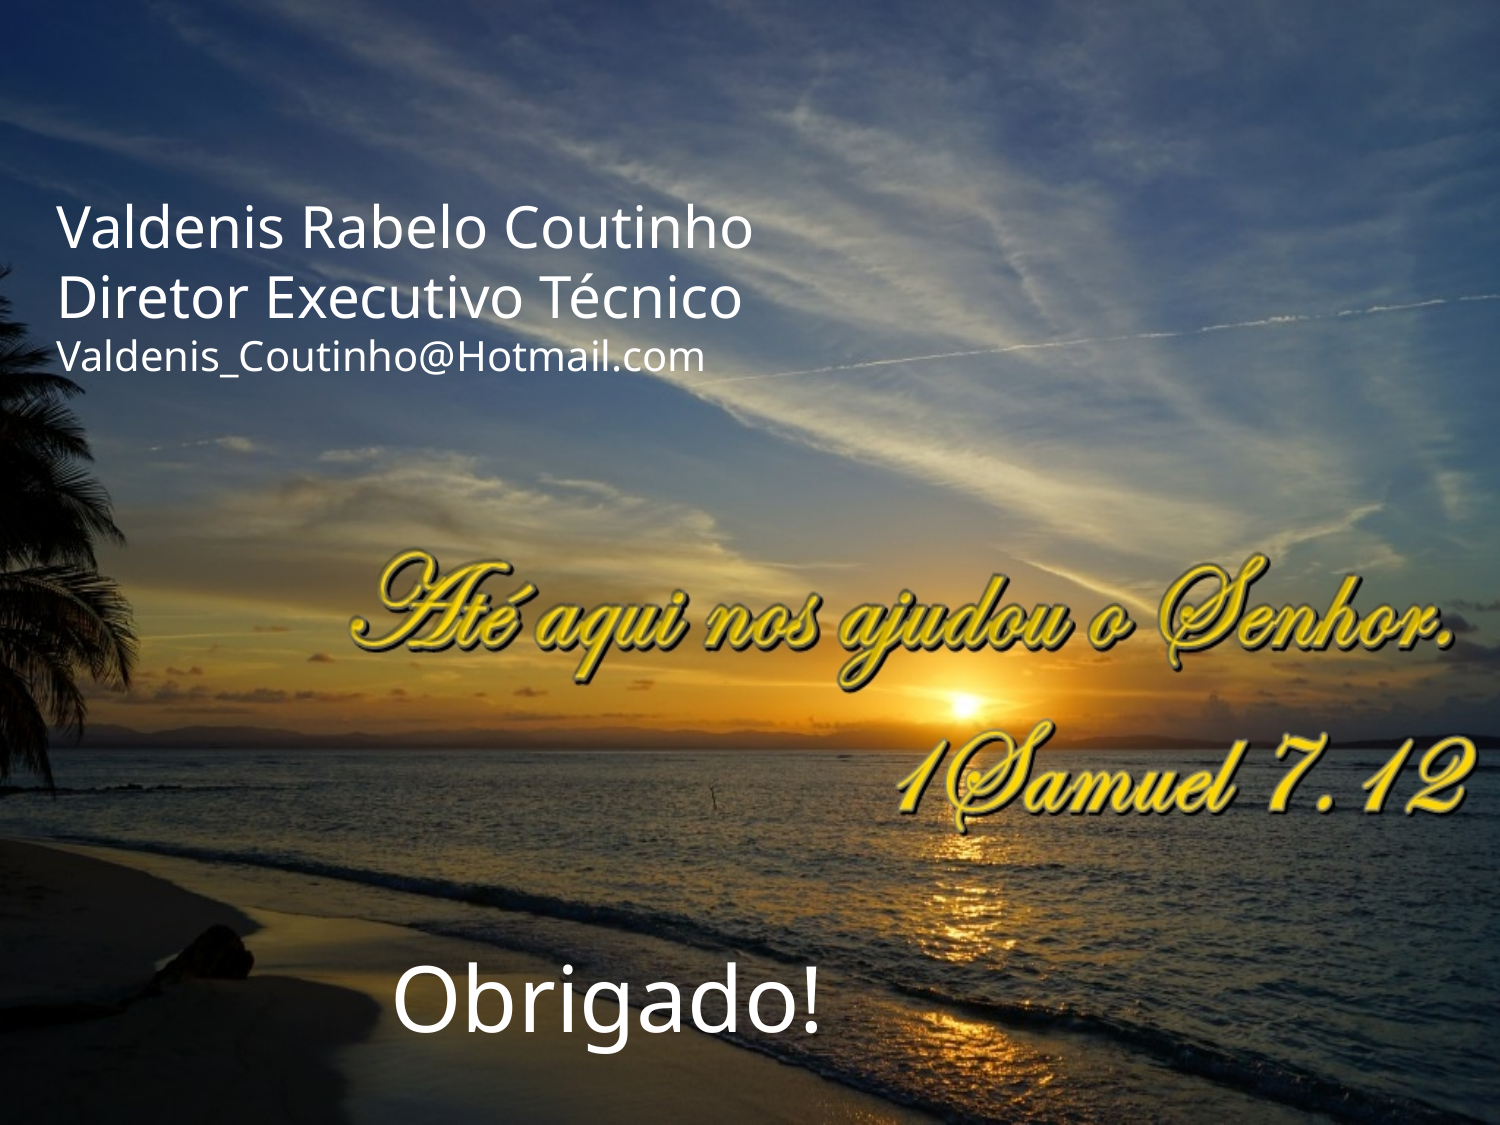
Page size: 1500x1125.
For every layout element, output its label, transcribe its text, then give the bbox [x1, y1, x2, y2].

text_box Valdenis Rabelo Coutinho Diretor Executivo Técnico Valdenis_Coutinho@Hotmail.com [41, 90, 1087, 480]
title Obrigado! [277, 905, 939, 1088]
picture [0, 0, 1500, 1125]
